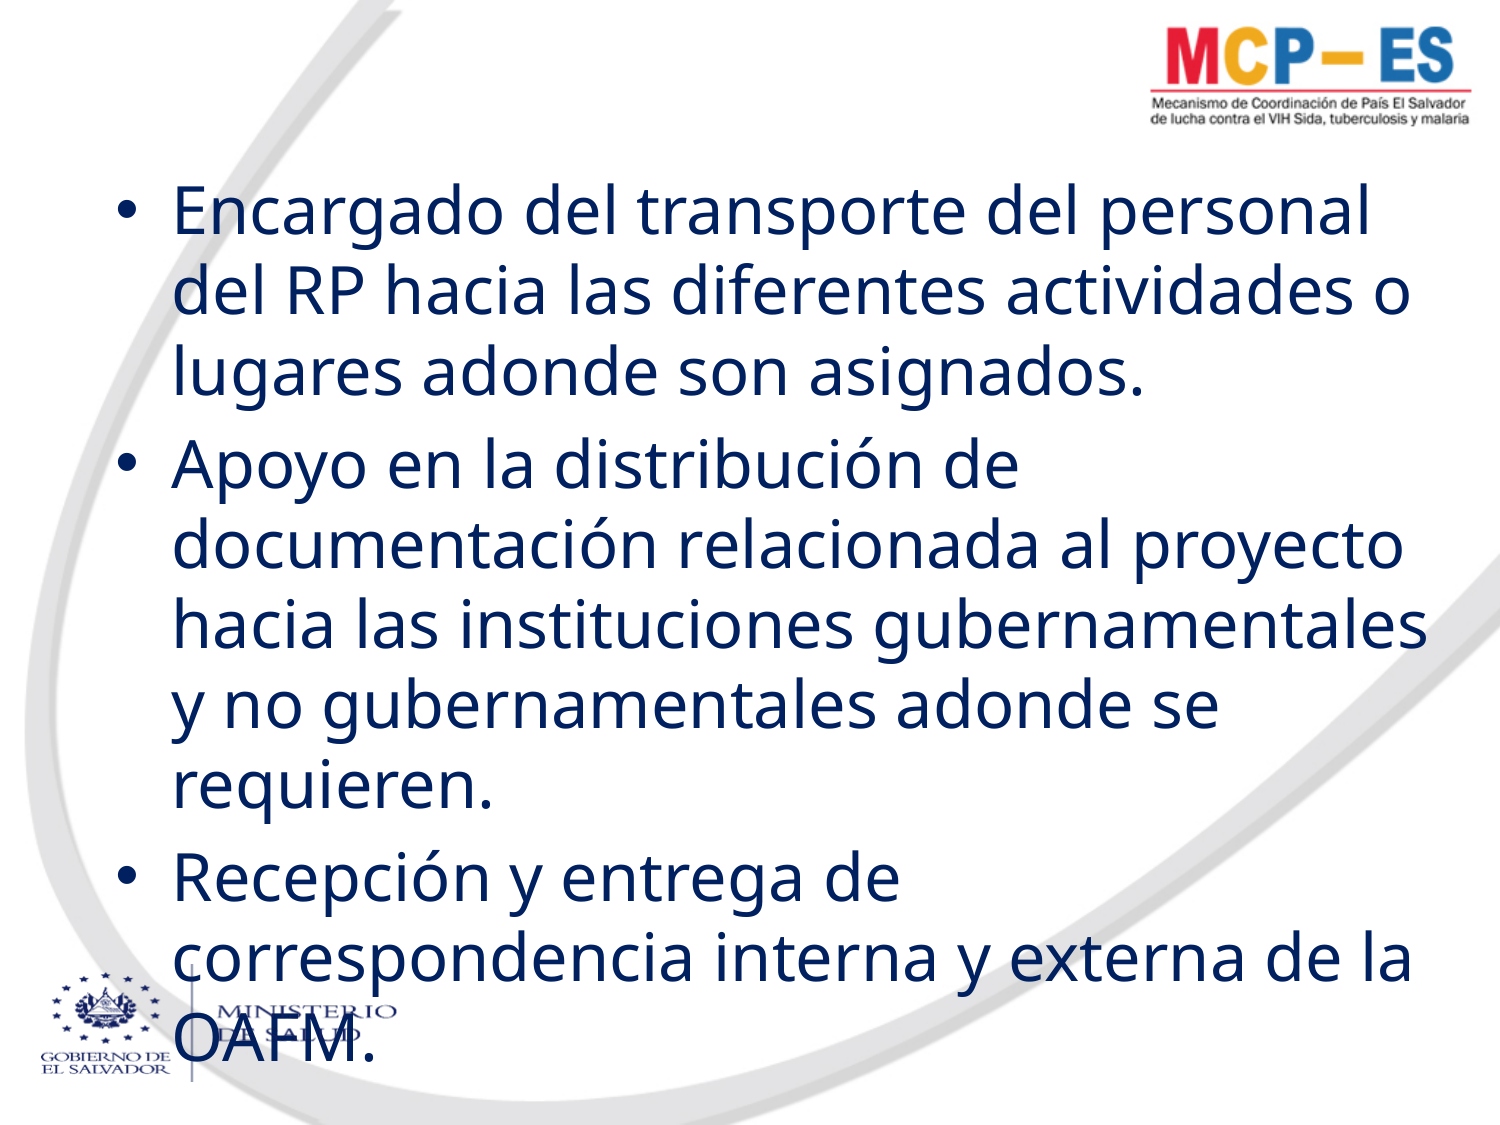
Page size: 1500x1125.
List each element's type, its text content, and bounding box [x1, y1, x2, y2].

picture [0, 0, 1500, 1125]
list Encargado del transporte del personal del RP hacia las diferentes actividades o lugares adonde son asignados. Apoyo en la distribución de documentación relacionada al proyecto hacia las instituciones gubernamentales y no gubernamentales adonde se requieren. Recepción y entrega de correspondencia interna y externa de la OAFM. [100, 160, 1451, 917]
